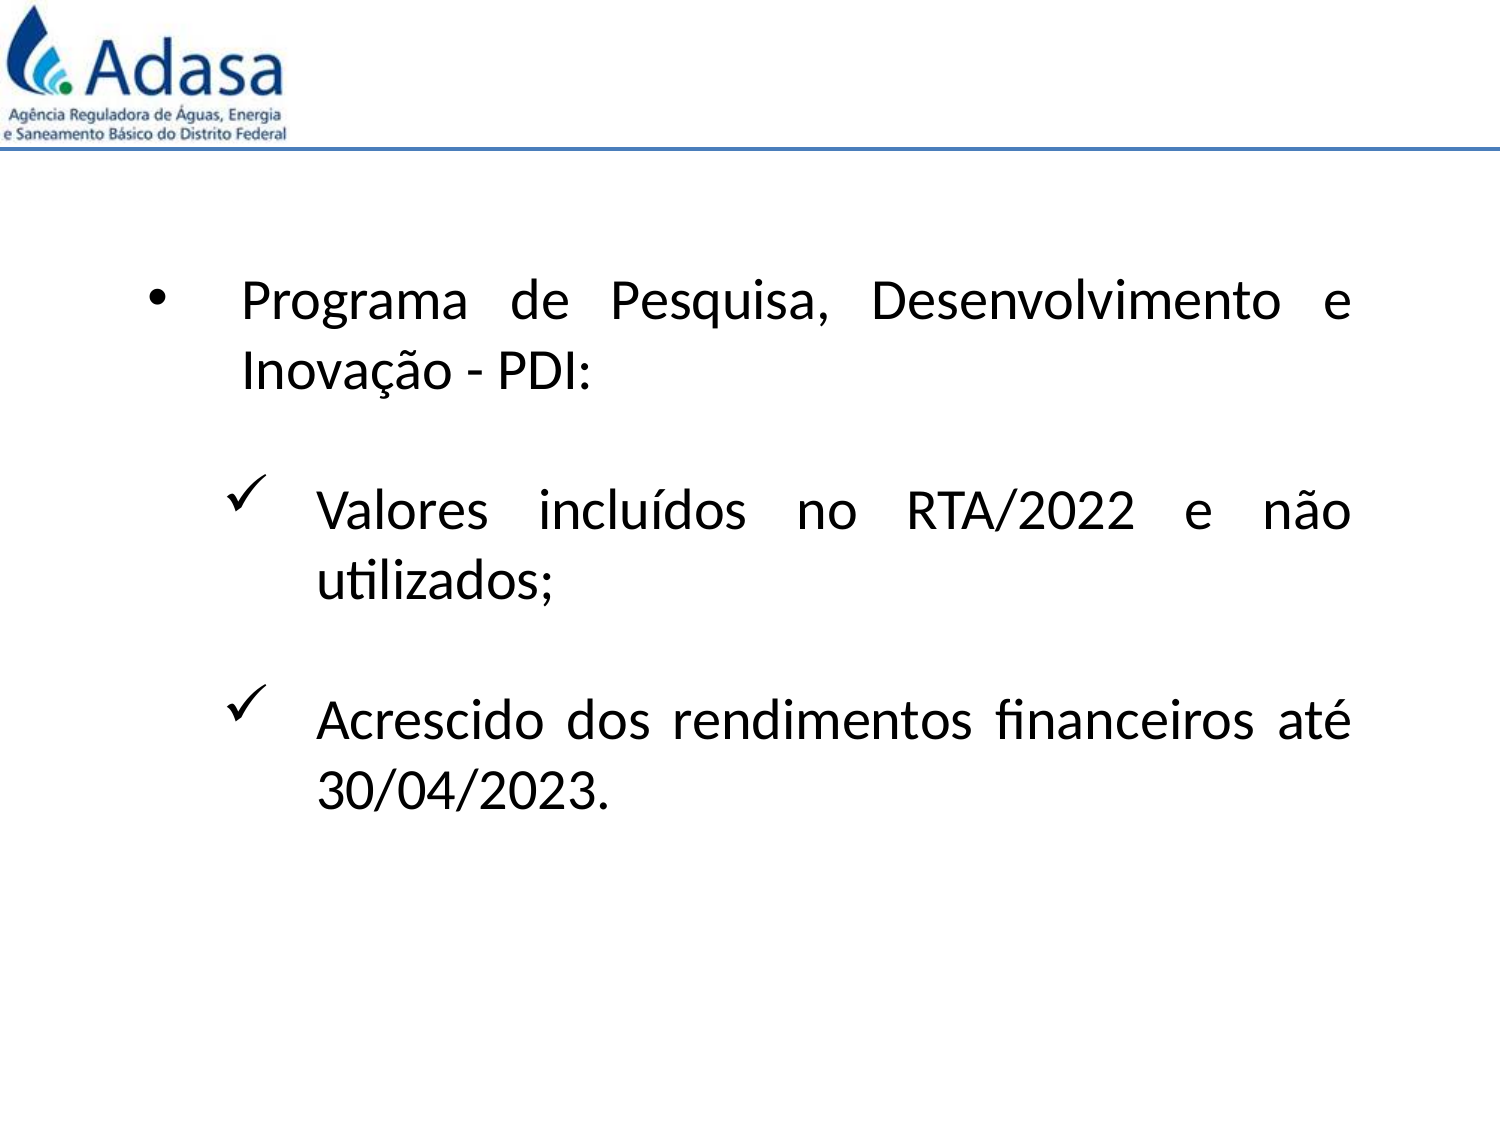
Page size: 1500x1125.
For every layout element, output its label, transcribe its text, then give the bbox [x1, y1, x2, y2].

text_box Programa de Pesquisa, Desenvolvimento e Inovação - PDI: Valores incluídos no RTA/2022 e não utilizados; Acrescido dos rendimentos financeiros até 30/04/2023. [132, 253, 1368, 969]
picture [0, 0, 290, 146]
